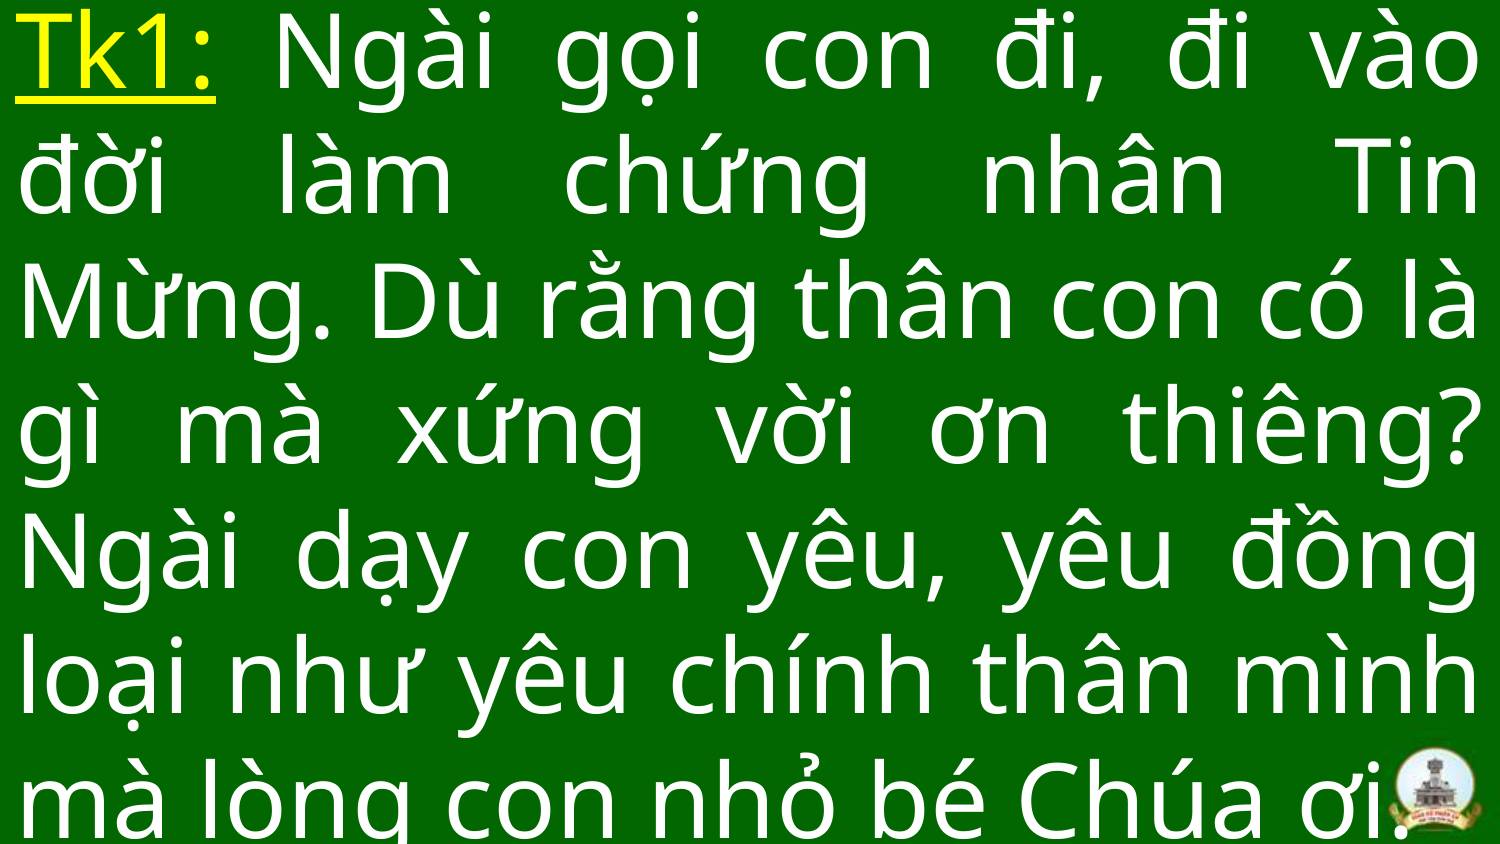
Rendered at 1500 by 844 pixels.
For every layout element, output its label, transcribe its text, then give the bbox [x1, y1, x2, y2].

title Tk1: Ngài gọi con đi, đi vào đời làm chứng nhân Tin Mừng. Dù rằng thân con có là gì mà xứng vời ơn thiêng? Ngài dạy con yêu, yêu đồng loại như yêu chính thân mình mà lòng con nhỏ bé Chúa ơi. [0, 0, 1500, 844]
